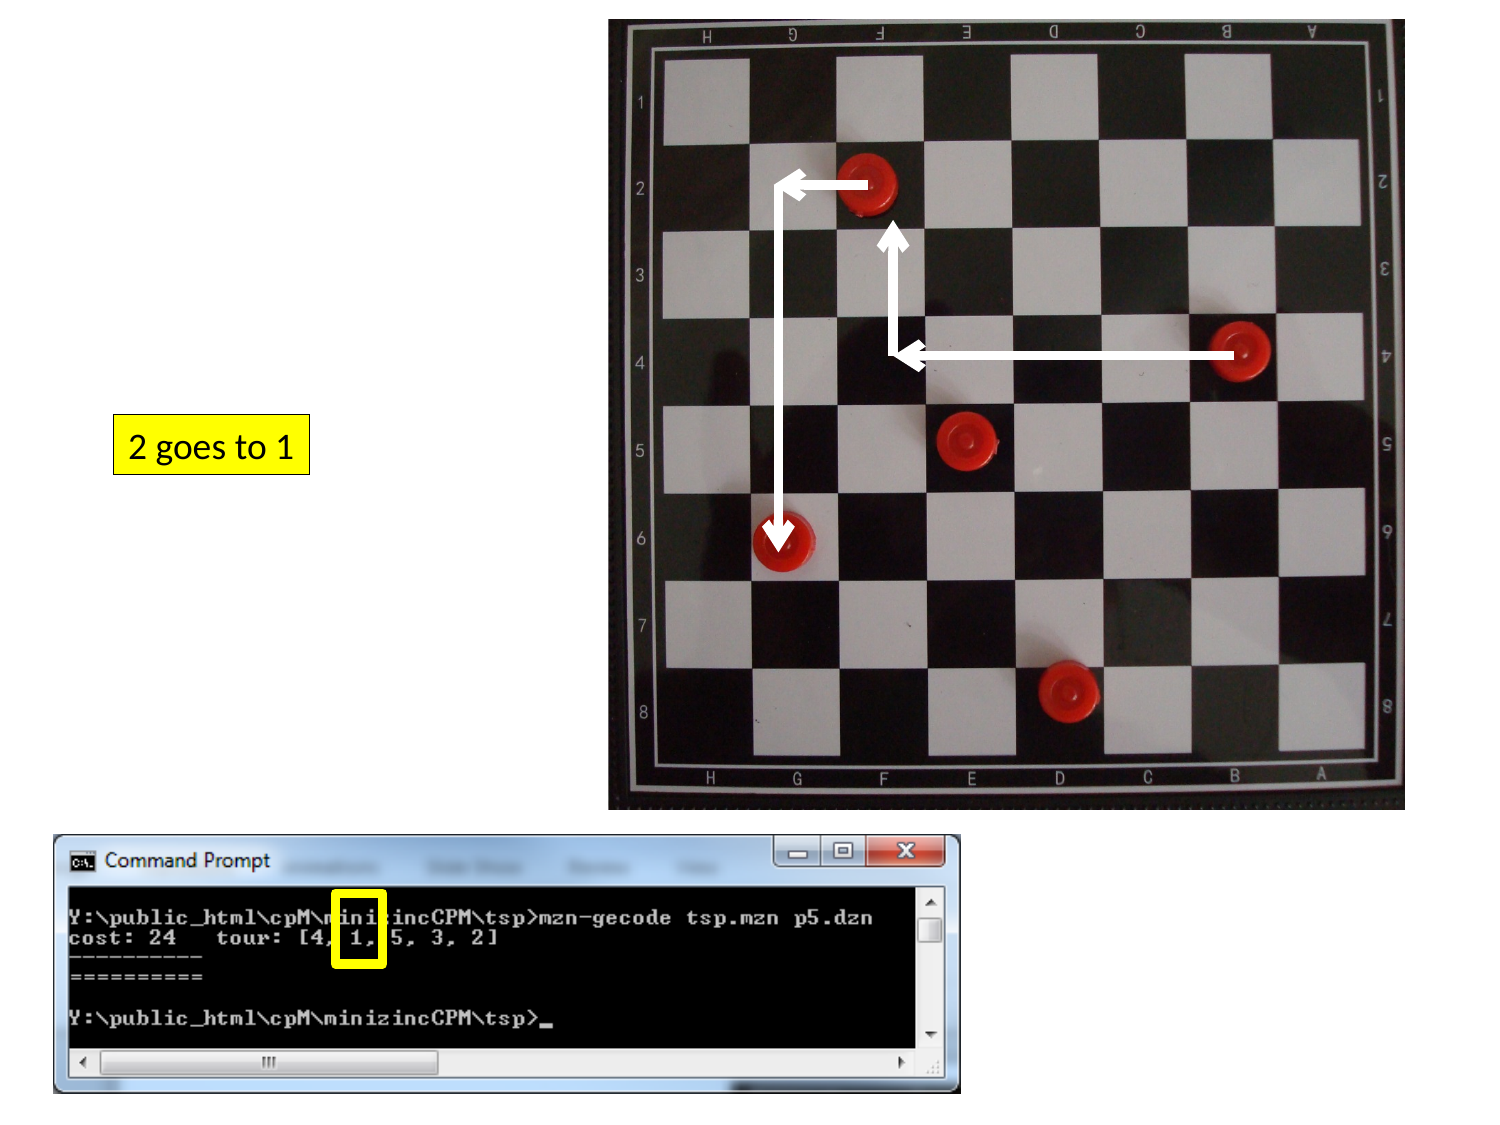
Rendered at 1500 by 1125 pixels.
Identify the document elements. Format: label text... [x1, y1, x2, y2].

picture [607, 18, 1406, 810]
text_box 2 goes to 1 [113, 414, 310, 475]
picture [52, 833, 961, 1095]
